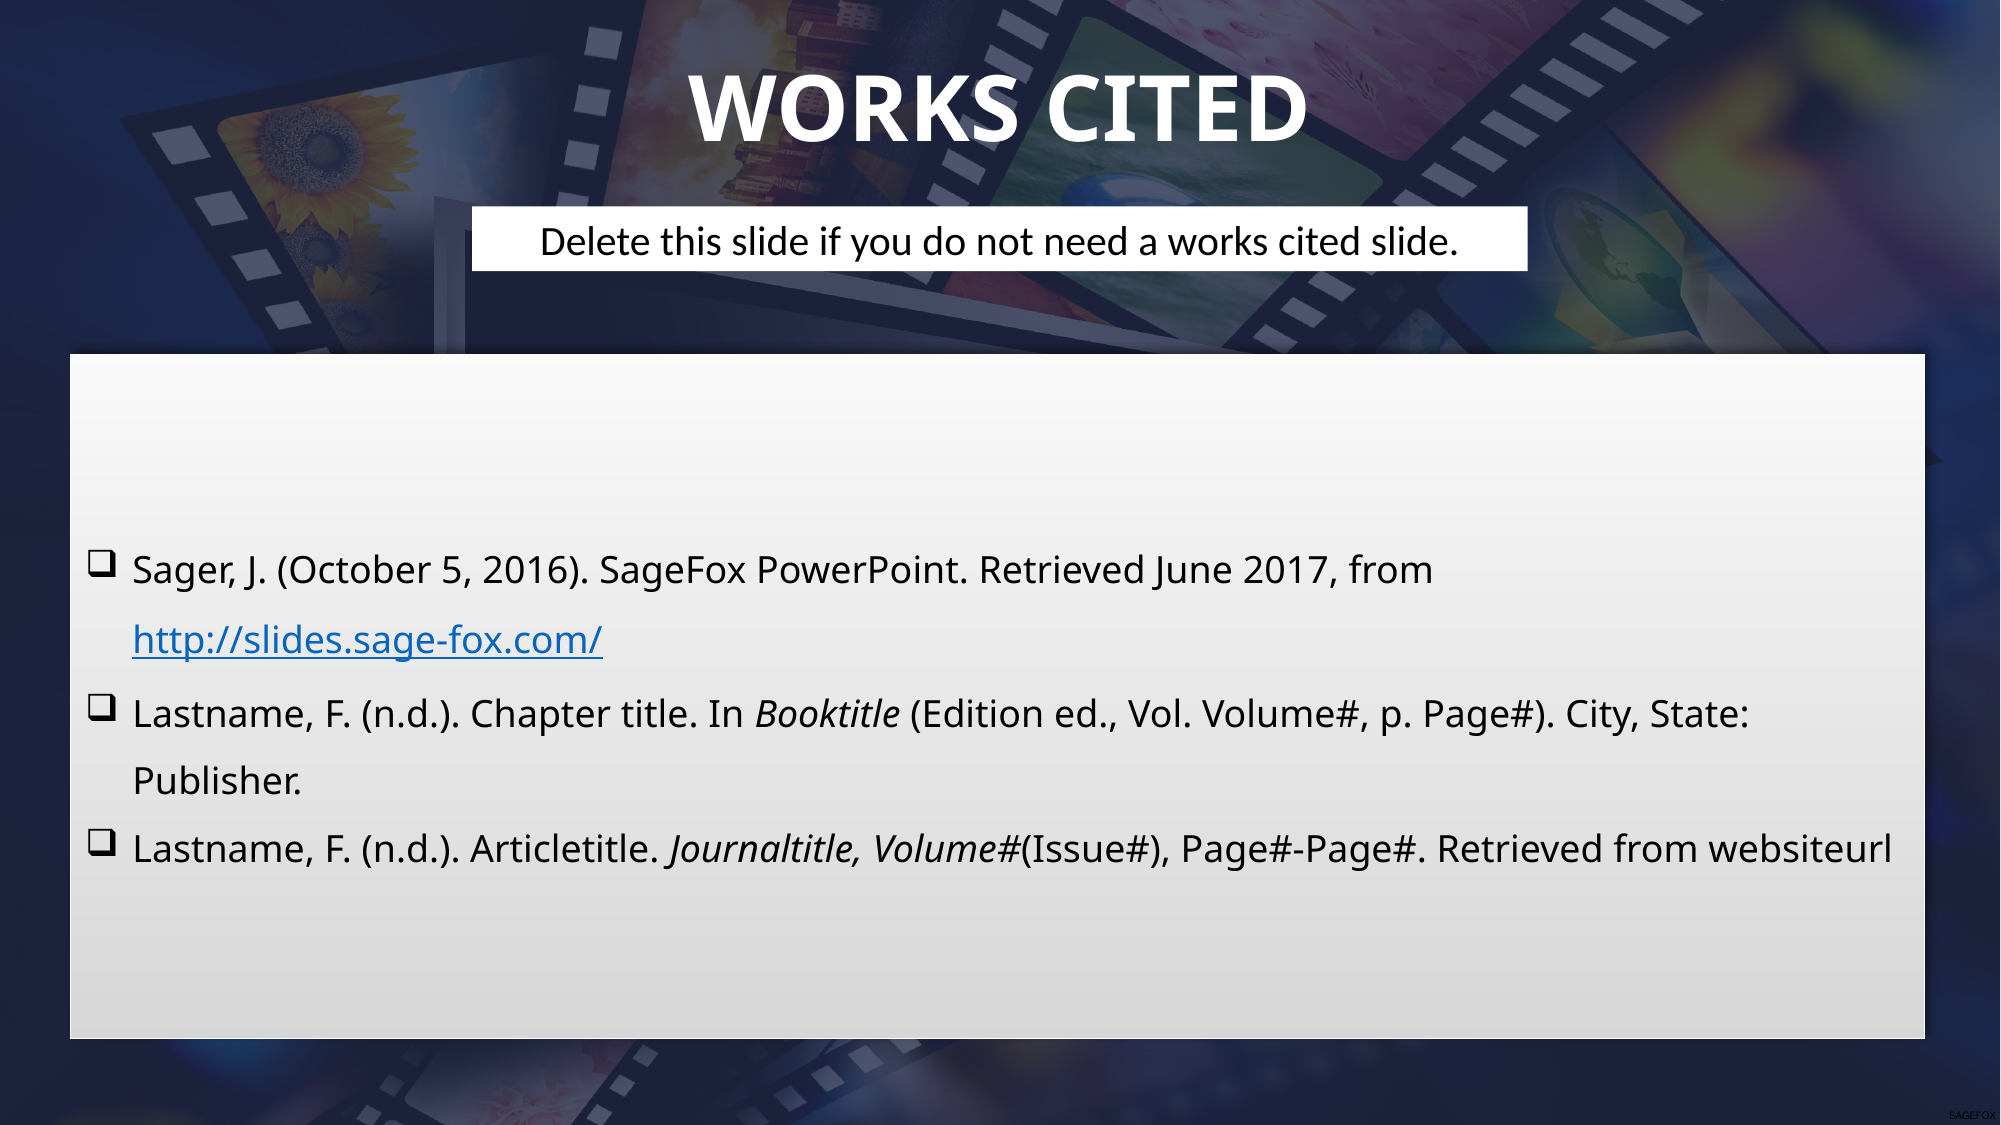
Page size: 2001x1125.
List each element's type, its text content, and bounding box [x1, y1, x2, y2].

text_box Sager, J. (October 5, 2016). SageFox PowerPoint. Retrieved June 2017, from http://slides.sage-fox.com/ Lastname, F. (n.d.). Chapter title. In Booktitle (Edition ed., Vol. Volume#, p. Page#). City, State: Publisher. Lastname, F. (n.d.). Articletitle. Journaltitle, Volume#(Issue#), Page#-Page#. Retrieved from websiteurl [70, 354, 1925, 1039]
text_box WORKS CITED [548, 42, 1452, 167]
text_box Delete this slide if you do not need a works cited slide. [472, 206, 1528, 272]
picture [1925, 0, 2001, 1125]
